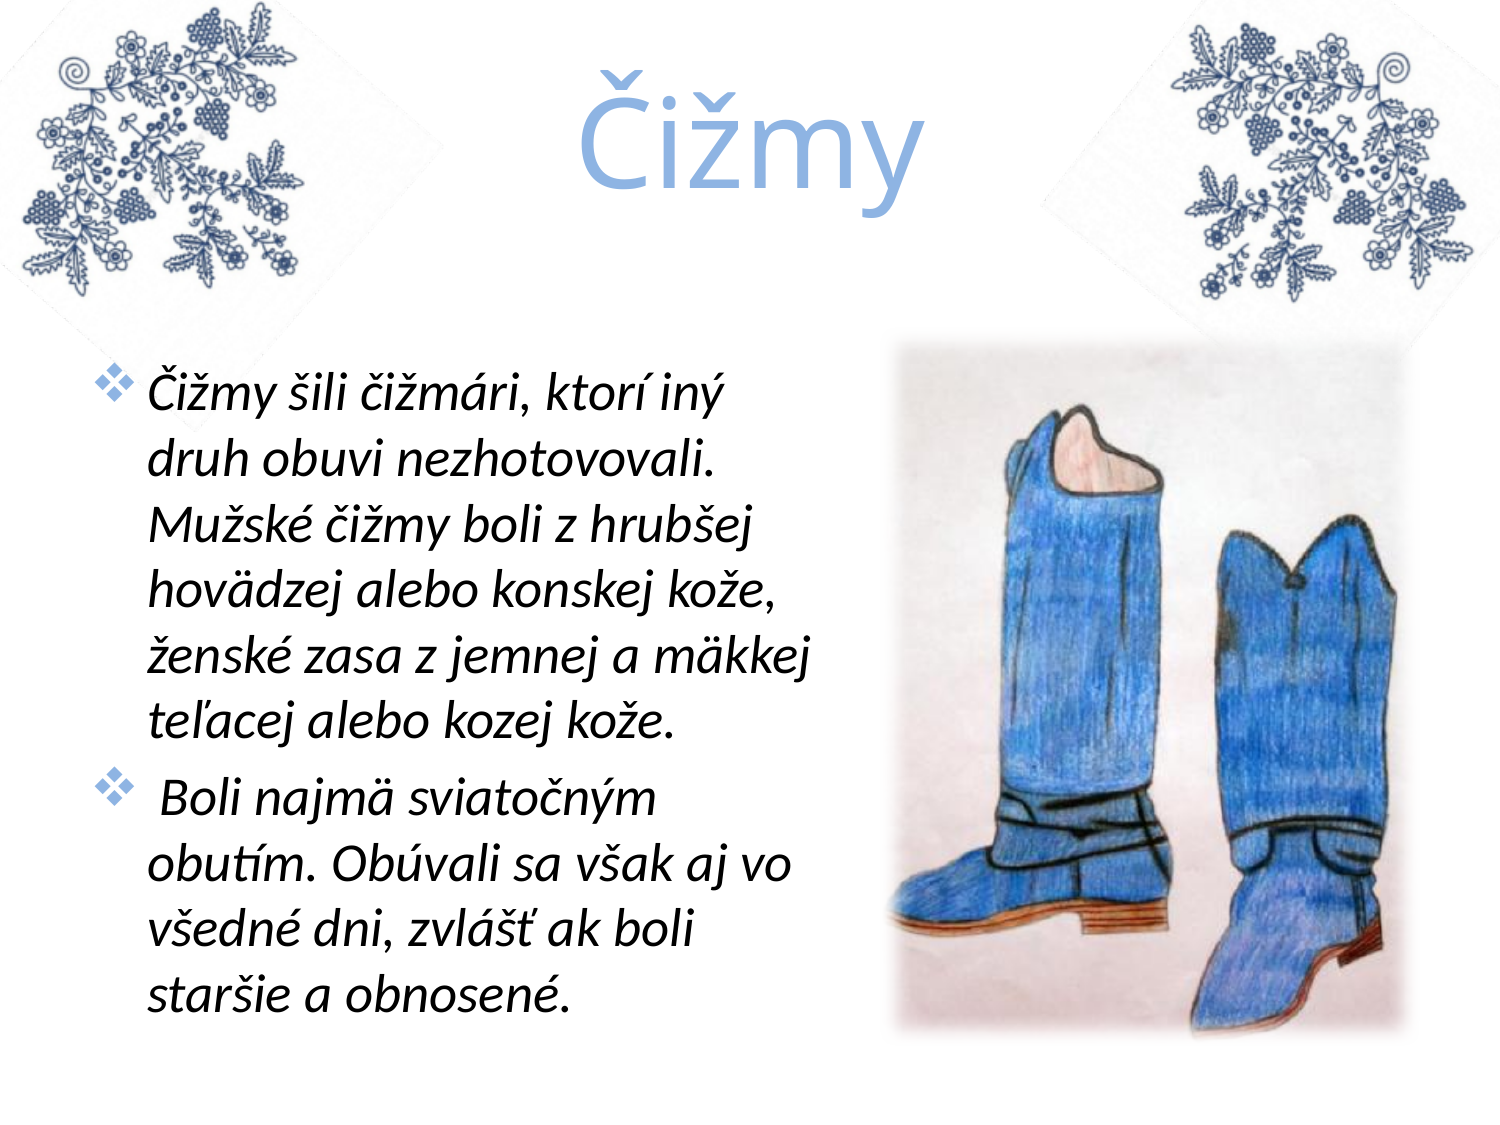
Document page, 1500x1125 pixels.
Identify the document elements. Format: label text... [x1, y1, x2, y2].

picture [0, 0, 444, 434]
list Čižmy šili čižmári, ktorí iný druh obuvi nezhotovovali. Mužské čižmy boli z hrubšej hovädzej alebo konskej kože, ženské zasa z jemnej a mäkkej teľacej alebo kozej kože. Boli najmä sviatočným obutím. Obúvali sa však aj vo všedné dni, zvlášť ak boli staršie a obnosené. [75, 262, 833, 1059]
title Čižmy [449, 45, 1022, 233]
picture [879, 0, 1500, 1047]
